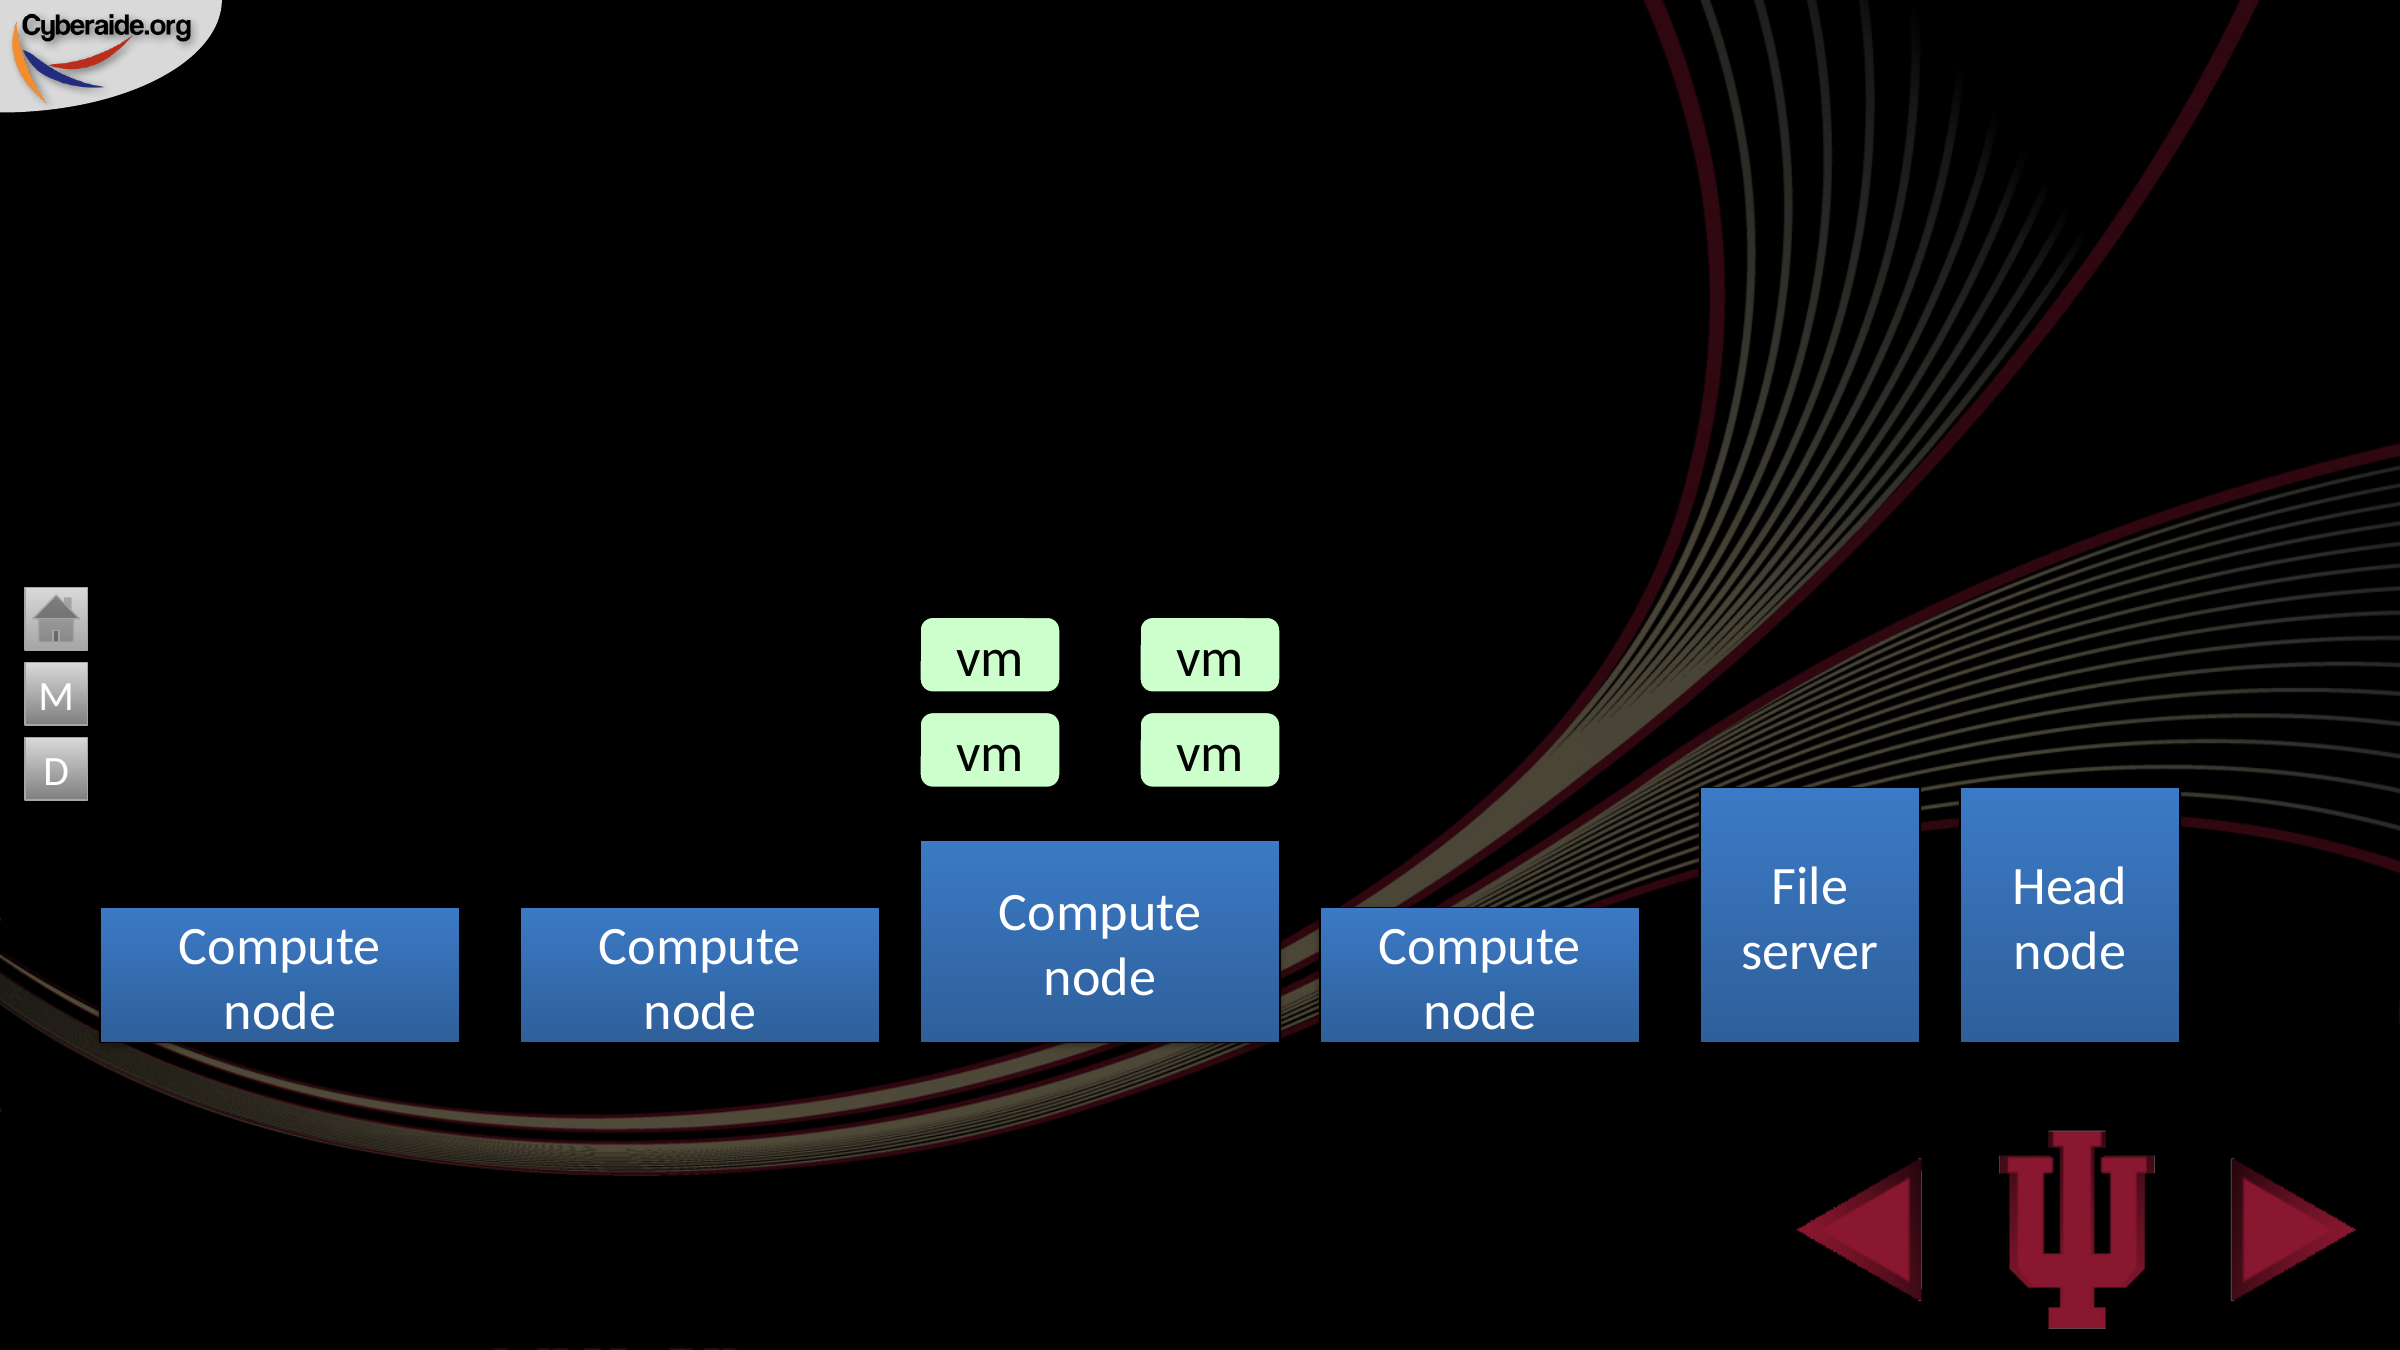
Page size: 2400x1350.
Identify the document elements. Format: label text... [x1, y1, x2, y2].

picture [0, 0, 2400, 1350]
text_box Compute node [919, 839, 1281, 1043]
text_box File server [1699, 787, 1921, 1043]
text_box vm [1139, 616, 1281, 694]
text_box Compute node [519, 907, 881, 1043]
text_box vm [1139, 711, 1281, 789]
text_box Compute node [1319, 907, 1641, 1043]
text_box vm [919, 711, 1061, 789]
text_box Head node [1959, 787, 2181, 1043]
text_box Compute node [99, 907, 461, 1043]
text_box vm [919, 616, 1061, 694]
